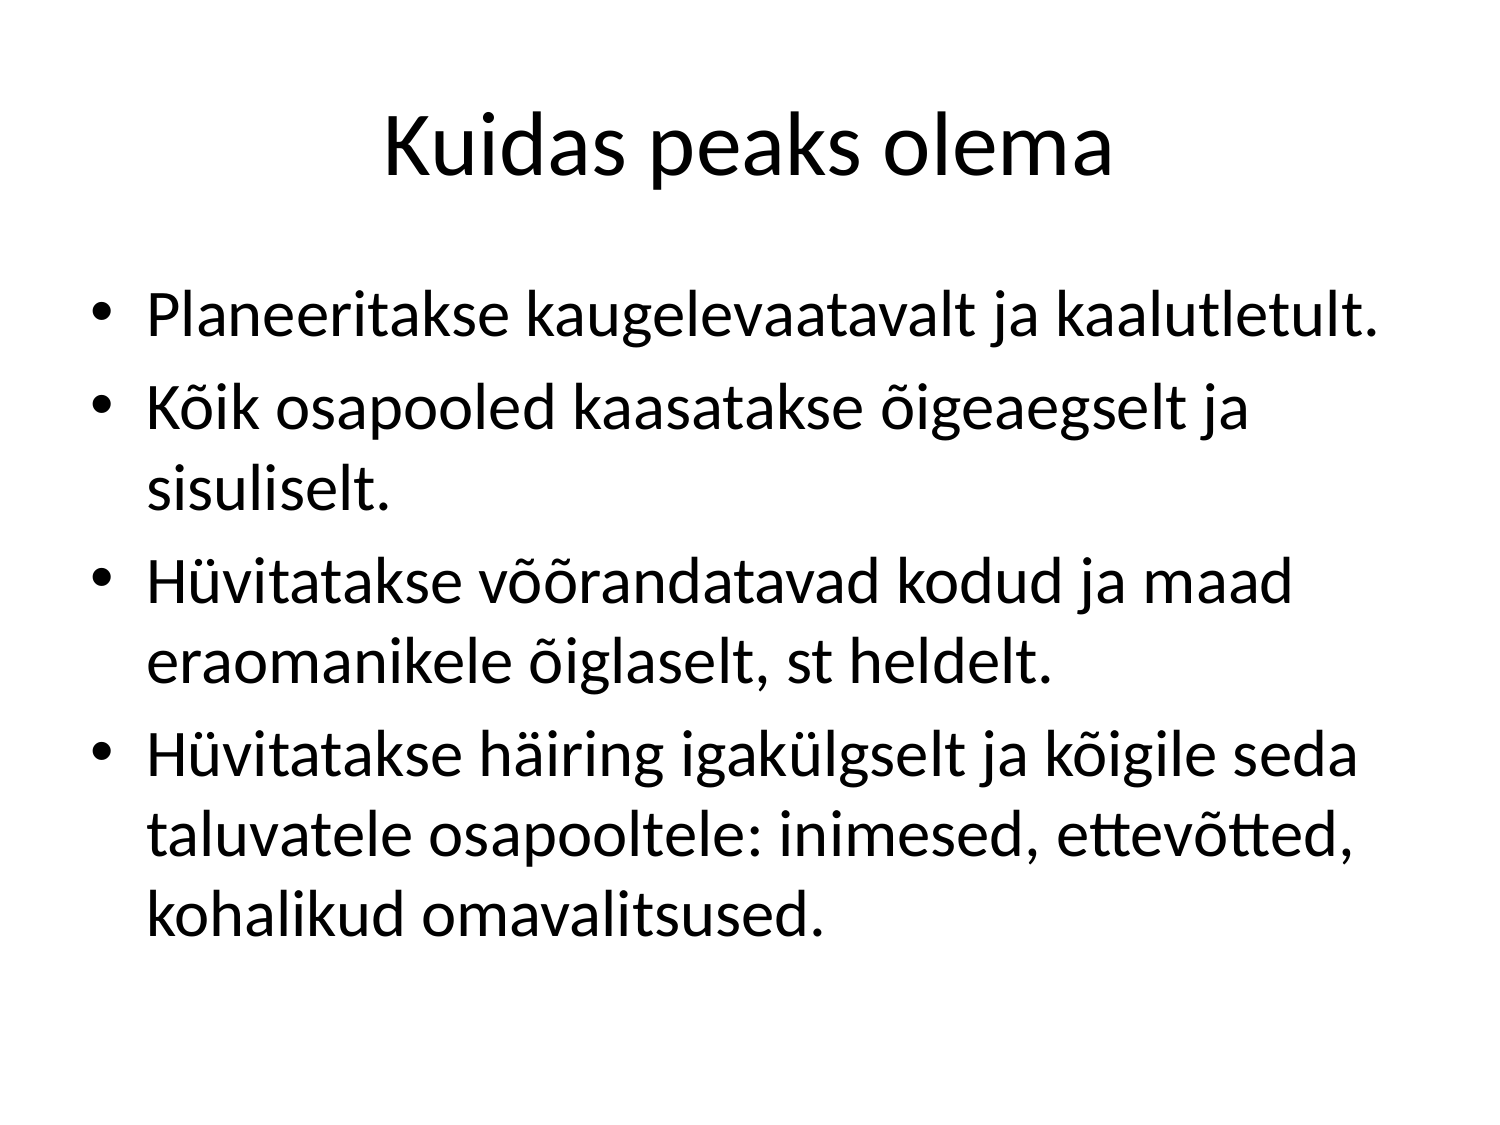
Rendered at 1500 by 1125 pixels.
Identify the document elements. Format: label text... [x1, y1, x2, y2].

list Planeeritakse kaugelevaatavalt ja kaalutletult. Kõik osapooled kaasatakse õigeaegselt ja sisuliselt. Hüvitatakse võõrandatavad kodud ja maad eraomanikele õiglaselt, st heldelt. Hüvitatakse häiring igakülgselt ja kõigile seda taluvatele osapooltele: inimesed, ettevõtted, kohalikud omavalitsused. [75, 262, 1425, 1005]
title Kuidas peaks olema [75, 45, 1425, 233]
